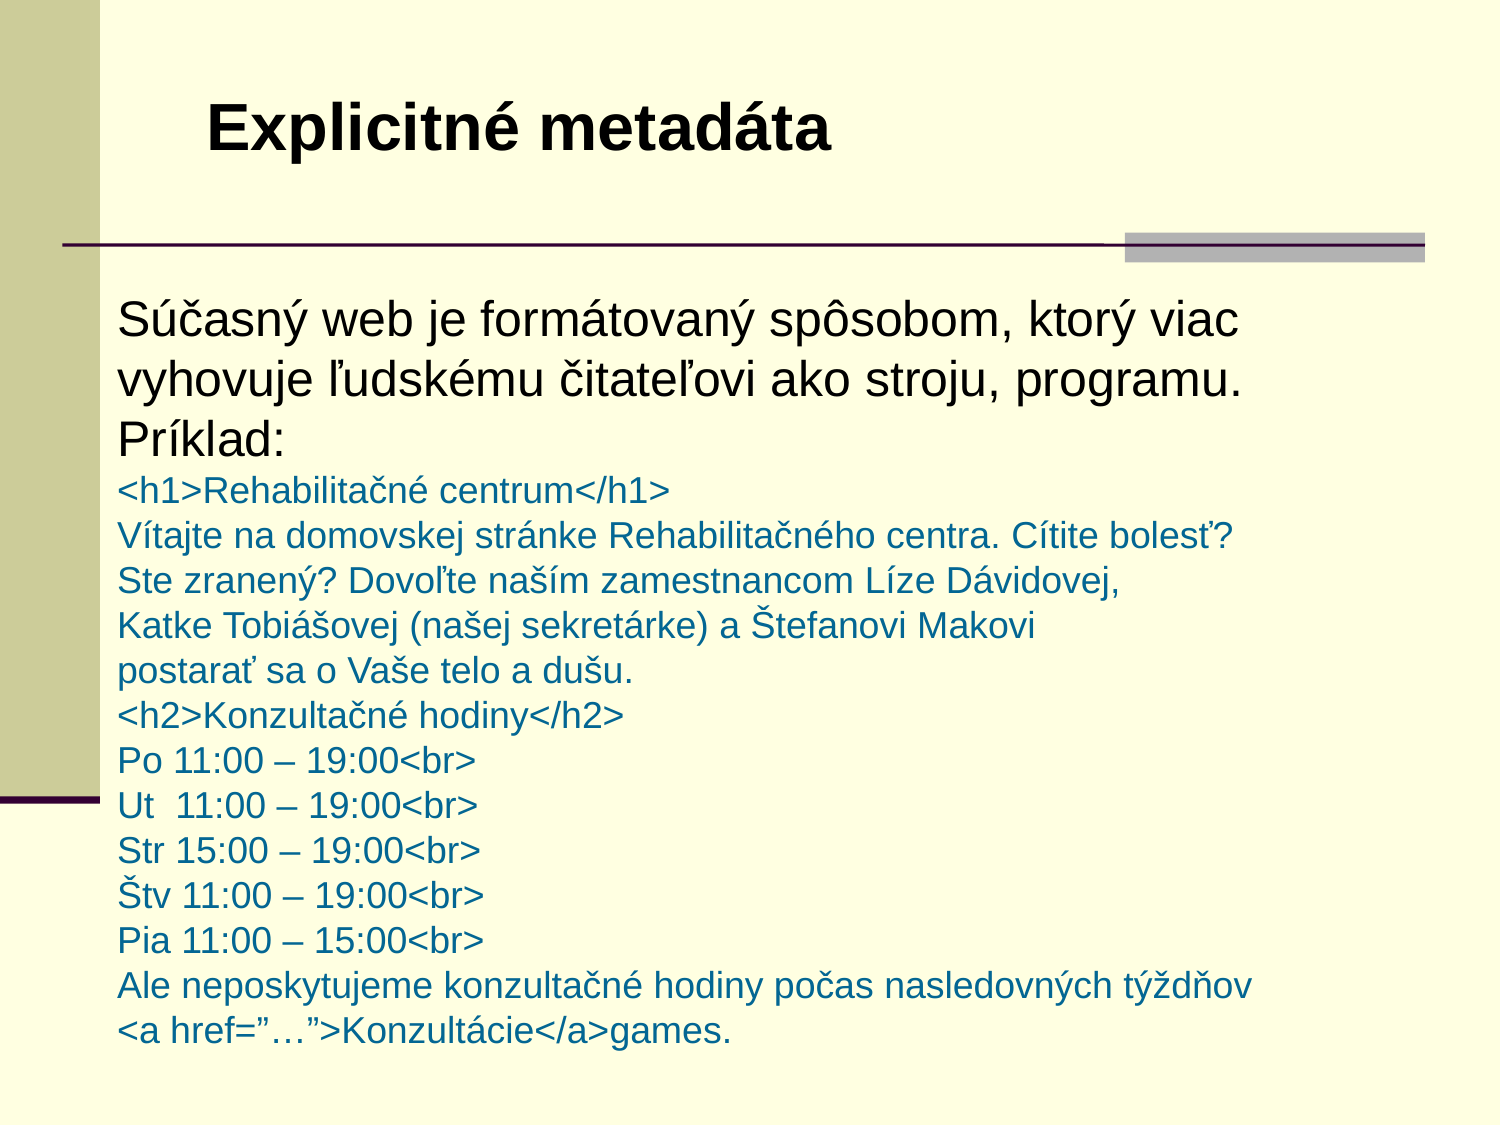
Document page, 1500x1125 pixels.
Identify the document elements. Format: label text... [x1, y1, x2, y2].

text_box Explicitné metadáta [191, 76, 847, 172]
text_box Súčasný web je formátovaný spôsobom, ktorý viac vyhovuje ľudskému čitateľovi ako stroju, programu. Príklad: <h1>Rehabilitačné centrum</h1> Vítajte na domovskej stránke Rehabilitačného centra. Cítite bolesť? Ste zranený? Dovoľte naším zamestnancom Líze Dávidovej, Katke Tobiášovej (našej sekretárke) a Štefanovi Makovi postarať sa o Vaše telo a dušu. <h2>Konzultačné hodiny</h2> Po 11:00 – 19:00<br> Ut 11:00 – 19:00<br> Str 15:00 – 19:00<br> Štv 11:00 – 19:00<br> Pia 11:00 – 15:00<br> Ale neposkytujeme konzultačné hodiny počas nasledovných týždňov <a href=”…”>Konzultácie</a>games. [102, 278, 1382, 1059]
